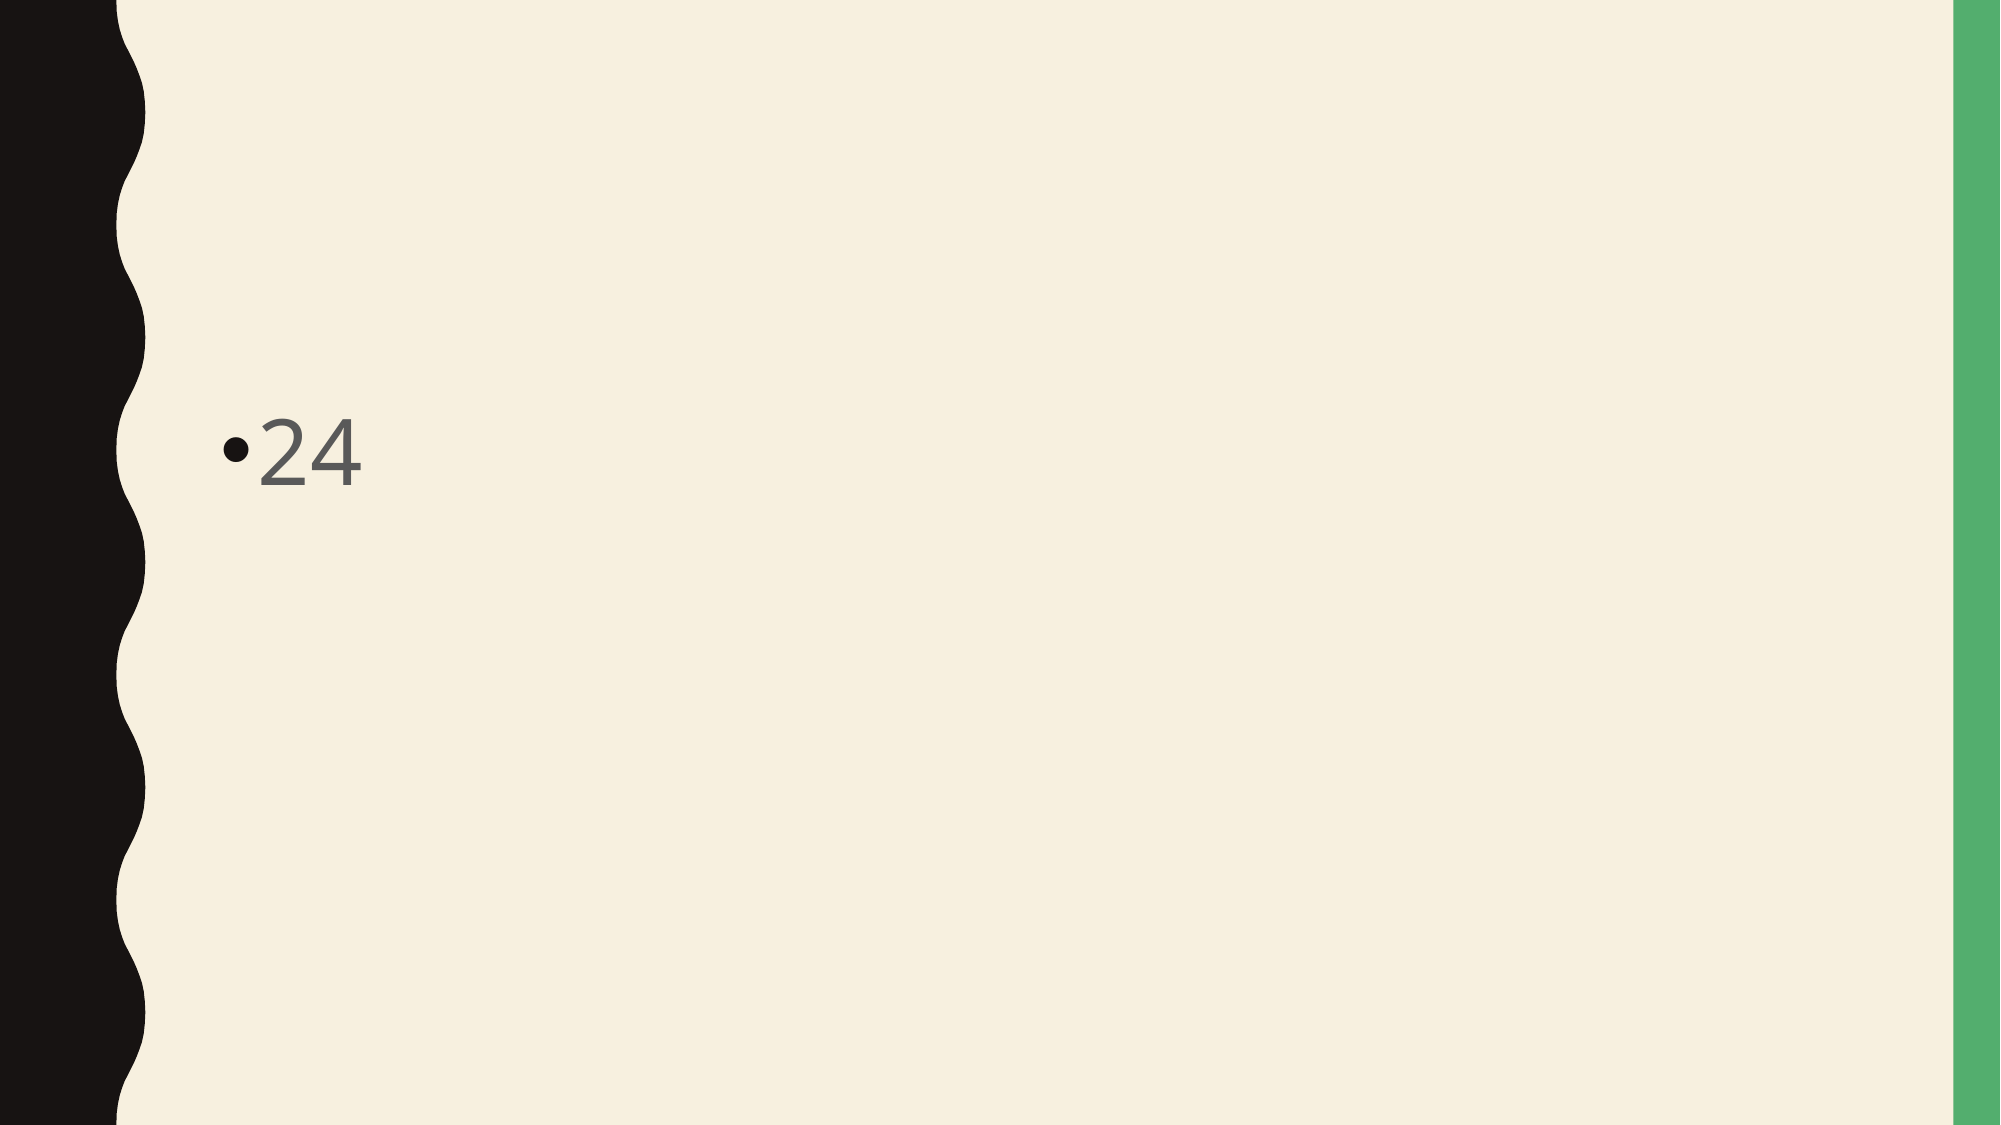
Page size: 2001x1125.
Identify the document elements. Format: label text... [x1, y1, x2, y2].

list 24 [205, 375, 1875, 965]
